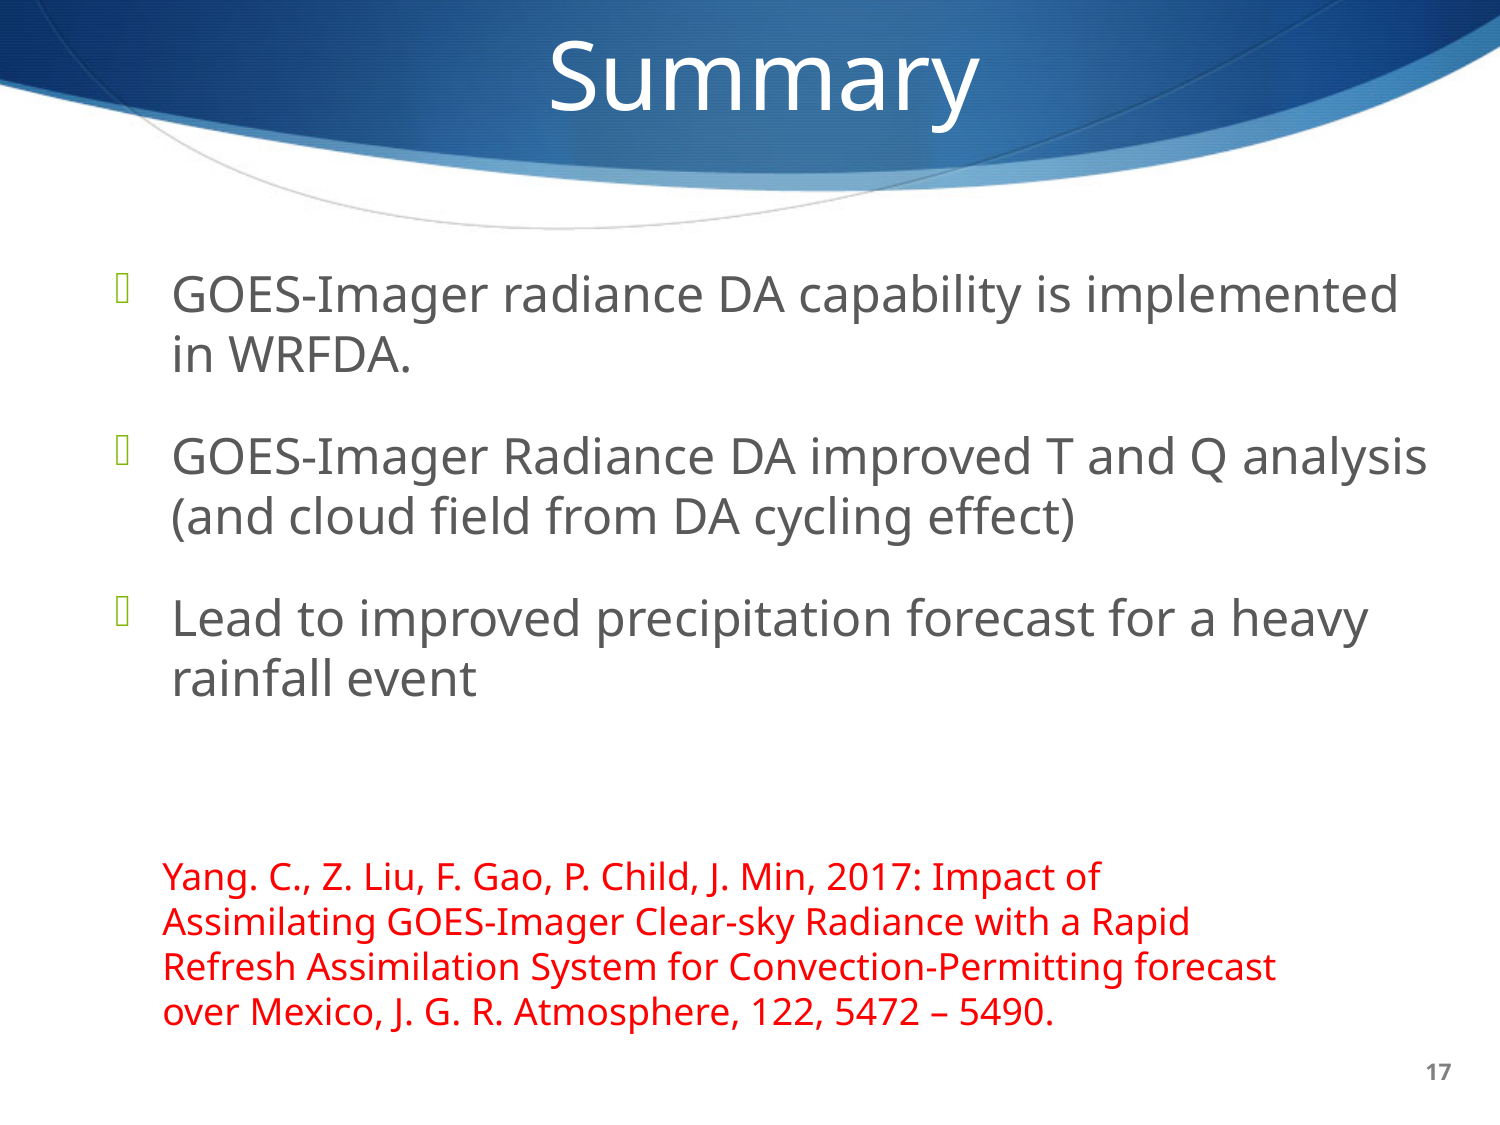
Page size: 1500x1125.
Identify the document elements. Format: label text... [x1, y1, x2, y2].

text_box GOES-Imager radiance DA capability is implemented in WRFDA. GOES-Imager Radiance DA improved T and Q analysis (and cloud field from DA cycling effect) Lead to improved precipitation forecast for a heavy rainfall event [100, 255, 1451, 764]
text_box Summary [88, 7, 1439, 195]
picture [0, 0, 1500, 1125]
text_box Yang. C., Z. Liu, F. Gao, P. Child, J. Min, 2017: Impact of Assimilating GOES-Imager Clear-sky Radiance with a Rapid Refresh Assimilation System for Convection-Permitting forecast over Mexico, J. G. R. Atmosphere, 122, 5472 – 5490. [147, 845, 1341, 1041]
slide_number 17 [1394, 1042, 1483, 1103]
